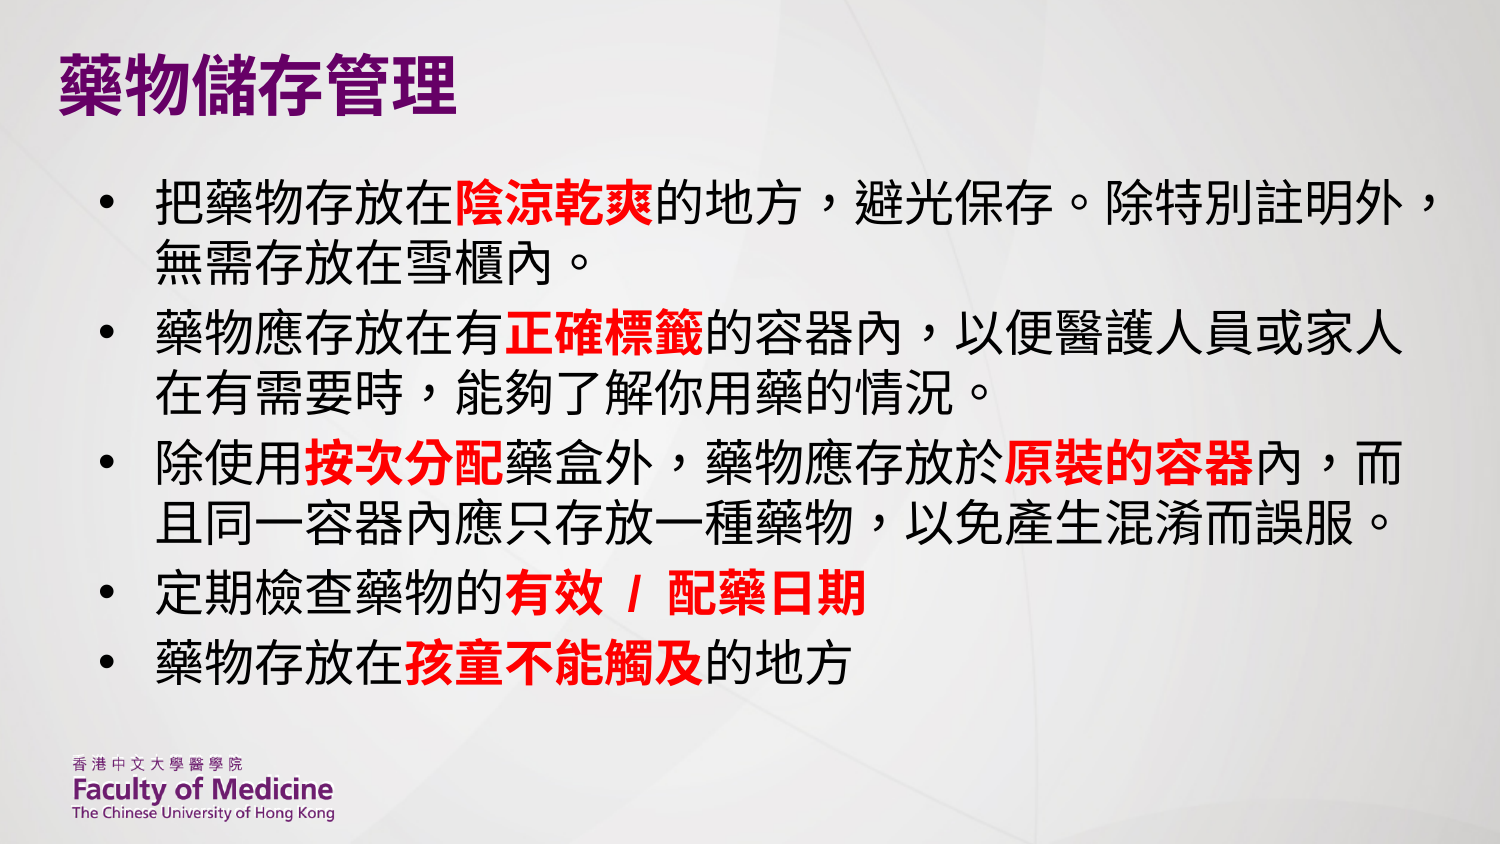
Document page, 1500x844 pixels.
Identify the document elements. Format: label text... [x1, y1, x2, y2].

picture [0, 0, 1500, 844]
title 藥物儲存管理 [42, 36, 1392, 188]
list 把藥物存放在陰涼乾爽的地方，避光保存。除特別註明外，無需存放在雪櫃內。 藥物應存放在有正確標籤的容器內，以便醫護人員或家人在有需要時，能夠了解你用藥的情況。 除使用按次分配藥盒外，藥物應存放於原裝的容器內，而且同一容器內應只存放一種藥物，以免產生混淆而誤服。 定期檢查藥物的有效 / 配藥日期 藥物存放在孩童不能觸及的地方 [83, 164, 1422, 800]
